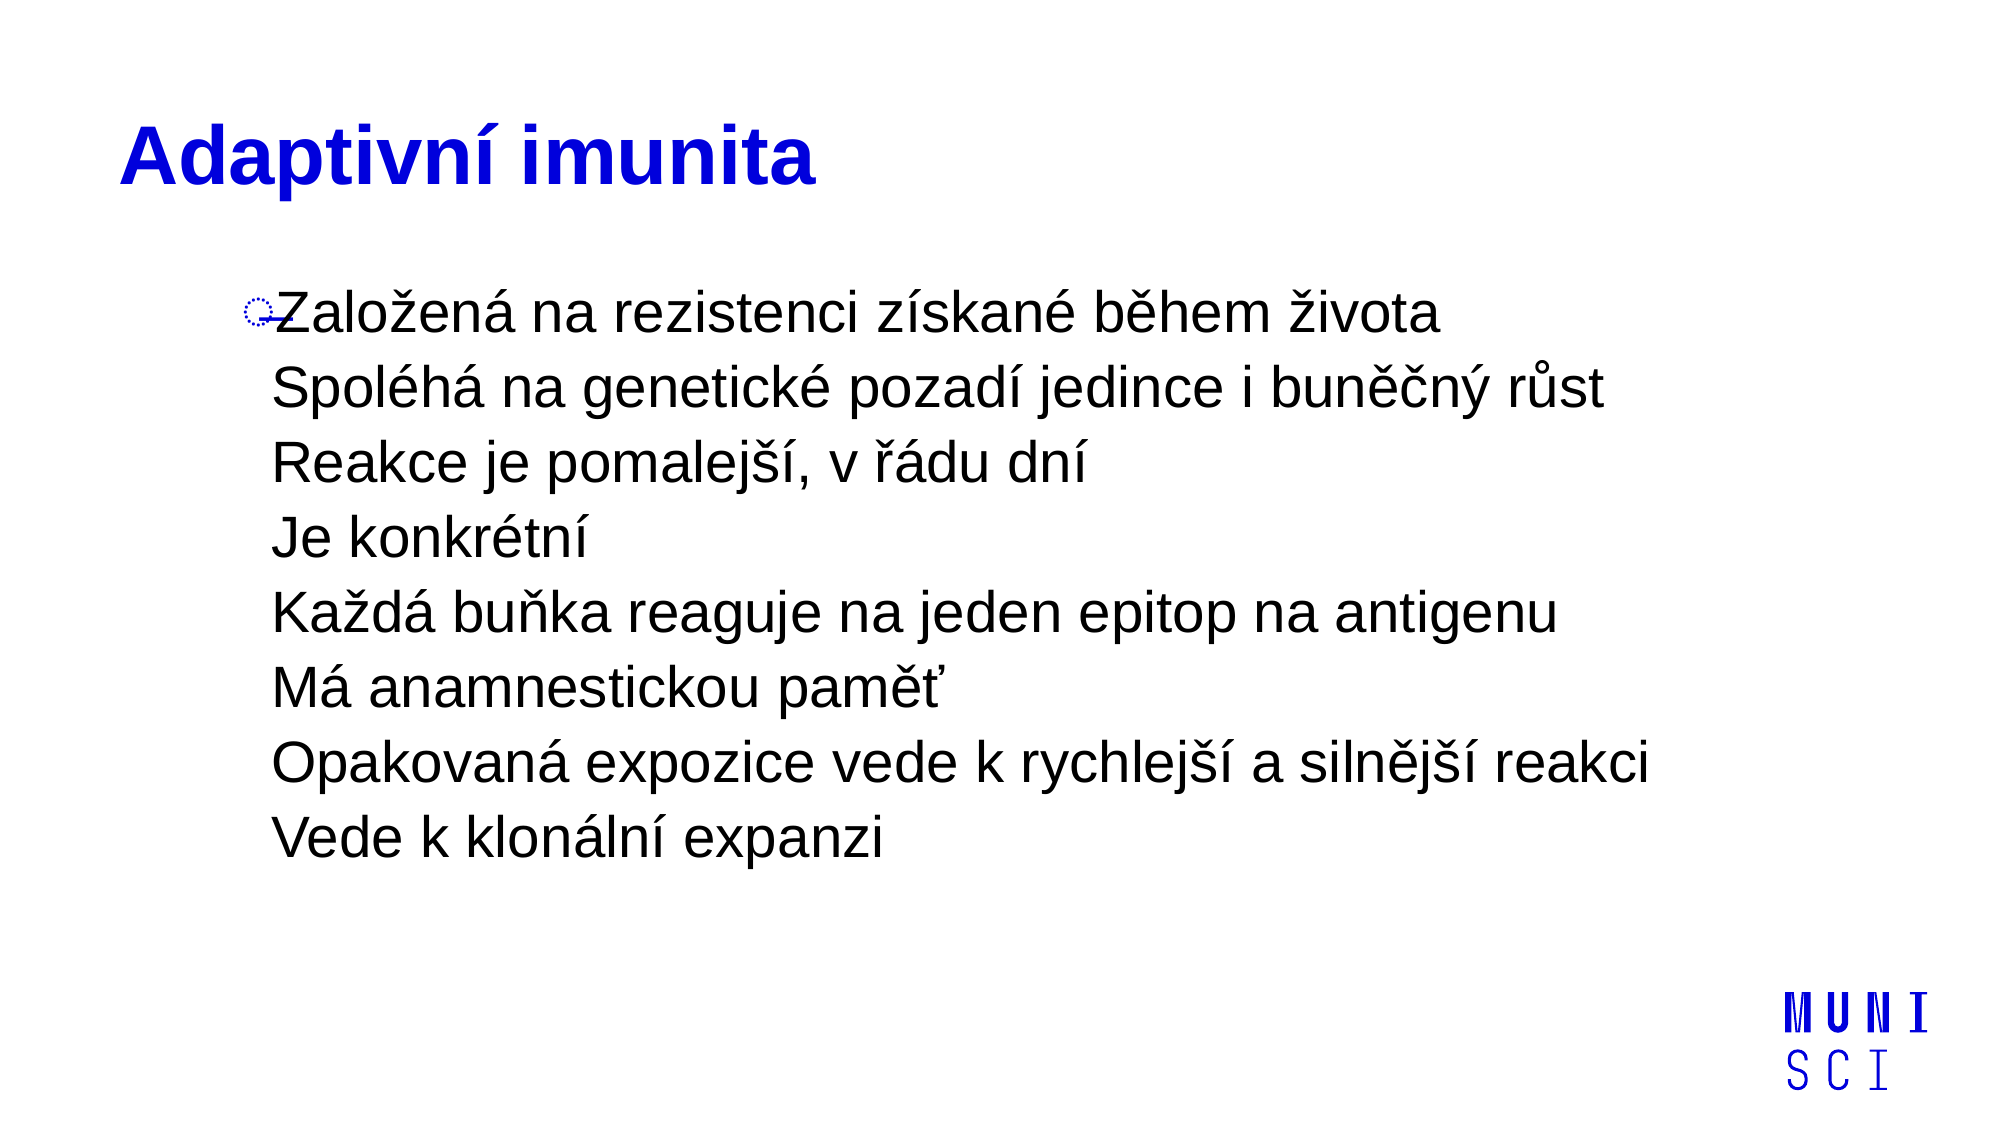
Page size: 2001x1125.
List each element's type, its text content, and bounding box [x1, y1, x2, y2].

list Založená na rezistenci získané během života Spoléhá na genetické pozadí jedince i buněčný růst Reakce je pomalejší, v řádu dní Je konkrétní Každá buňka reaguje na jeden epitop na antigenu Má anamnestickou paměť Opakovaná expozice vede k rychlejší a silnější reakci Vede k klonální expanzi [229, 269, 1669, 983]
title Adaptivní imunita [118, 118, 1883, 193]
